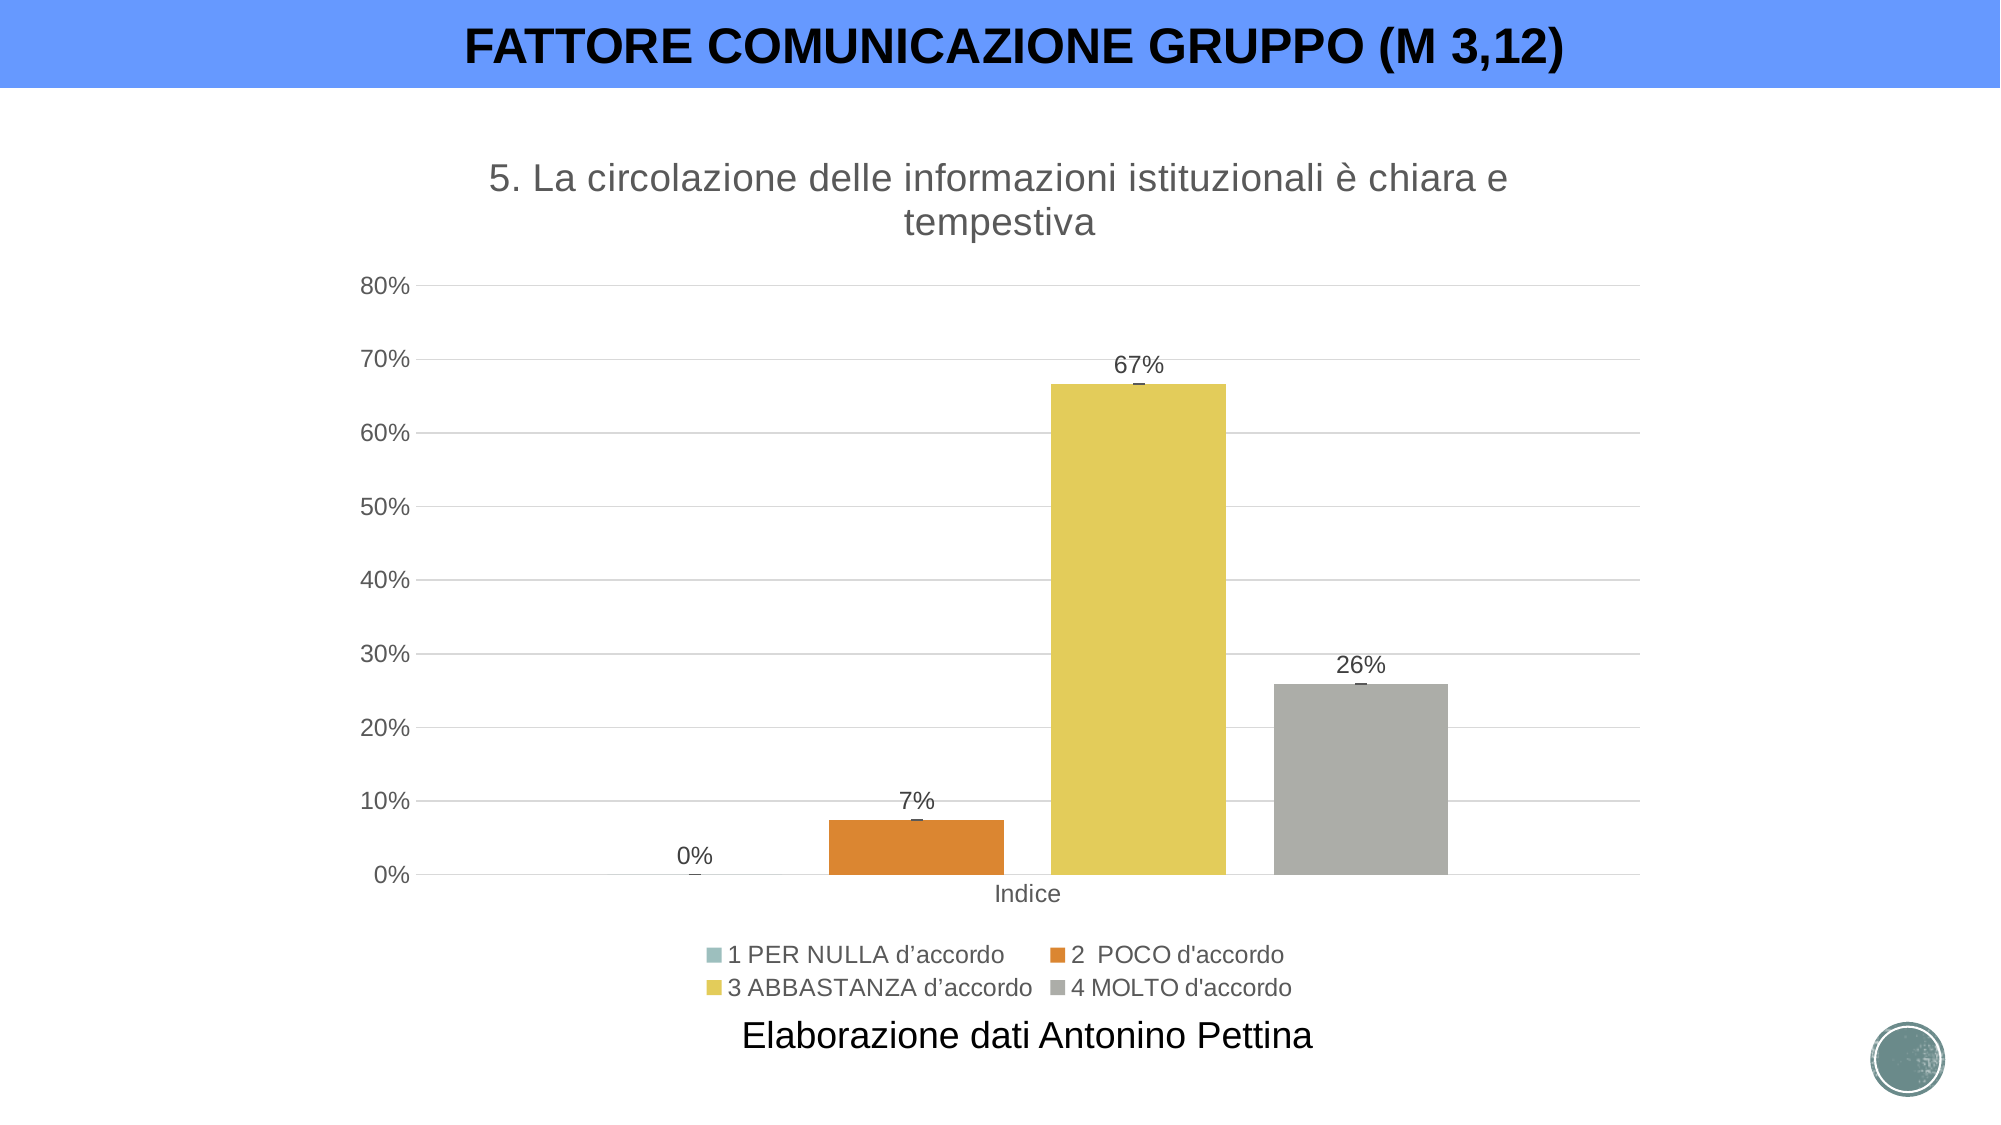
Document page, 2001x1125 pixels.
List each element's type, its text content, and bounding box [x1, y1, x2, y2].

chart [336, 121, 1665, 1005]
text_box Elaborazione dati Antonino Pettina [528, 1008, 1527, 1063]
text_box FATTORE COMUNICAZIONE GRUPPO (M 3,12) [5, 6, 2000, 89]
